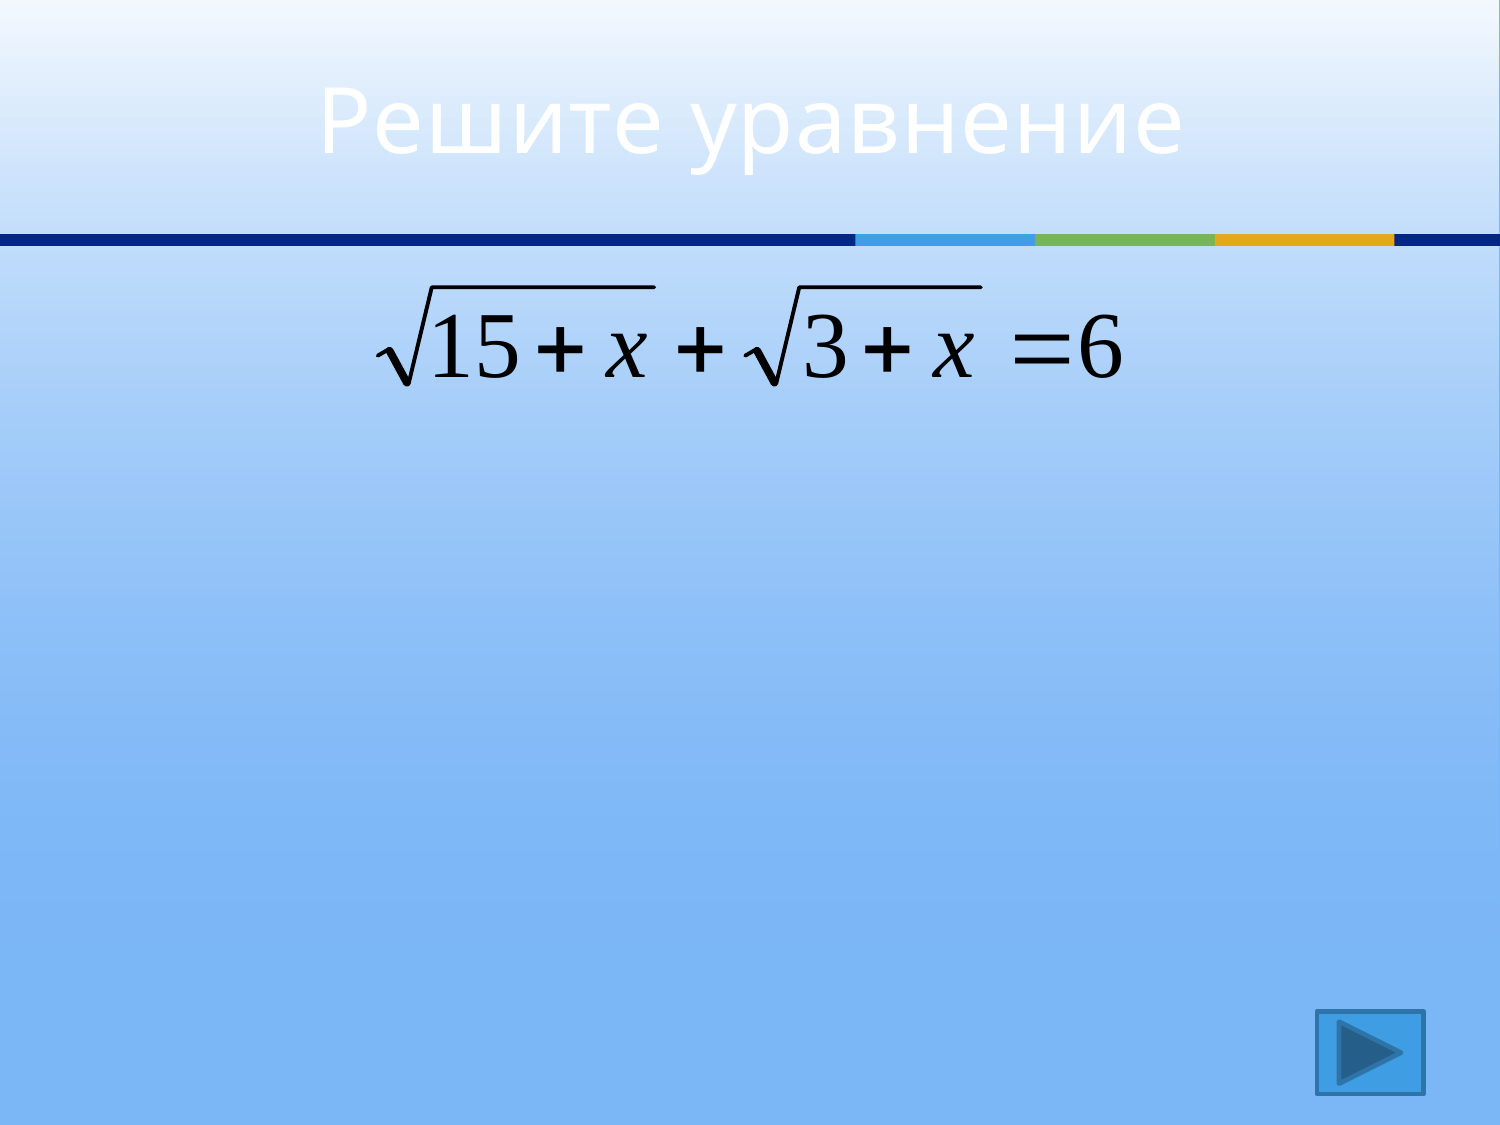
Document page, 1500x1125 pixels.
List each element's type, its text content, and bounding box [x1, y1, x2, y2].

title Решите уравнение [82, 11, 1421, 223]
text_box [1315, 1009, 1426, 1096]
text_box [359, 266, 1140, 410]
